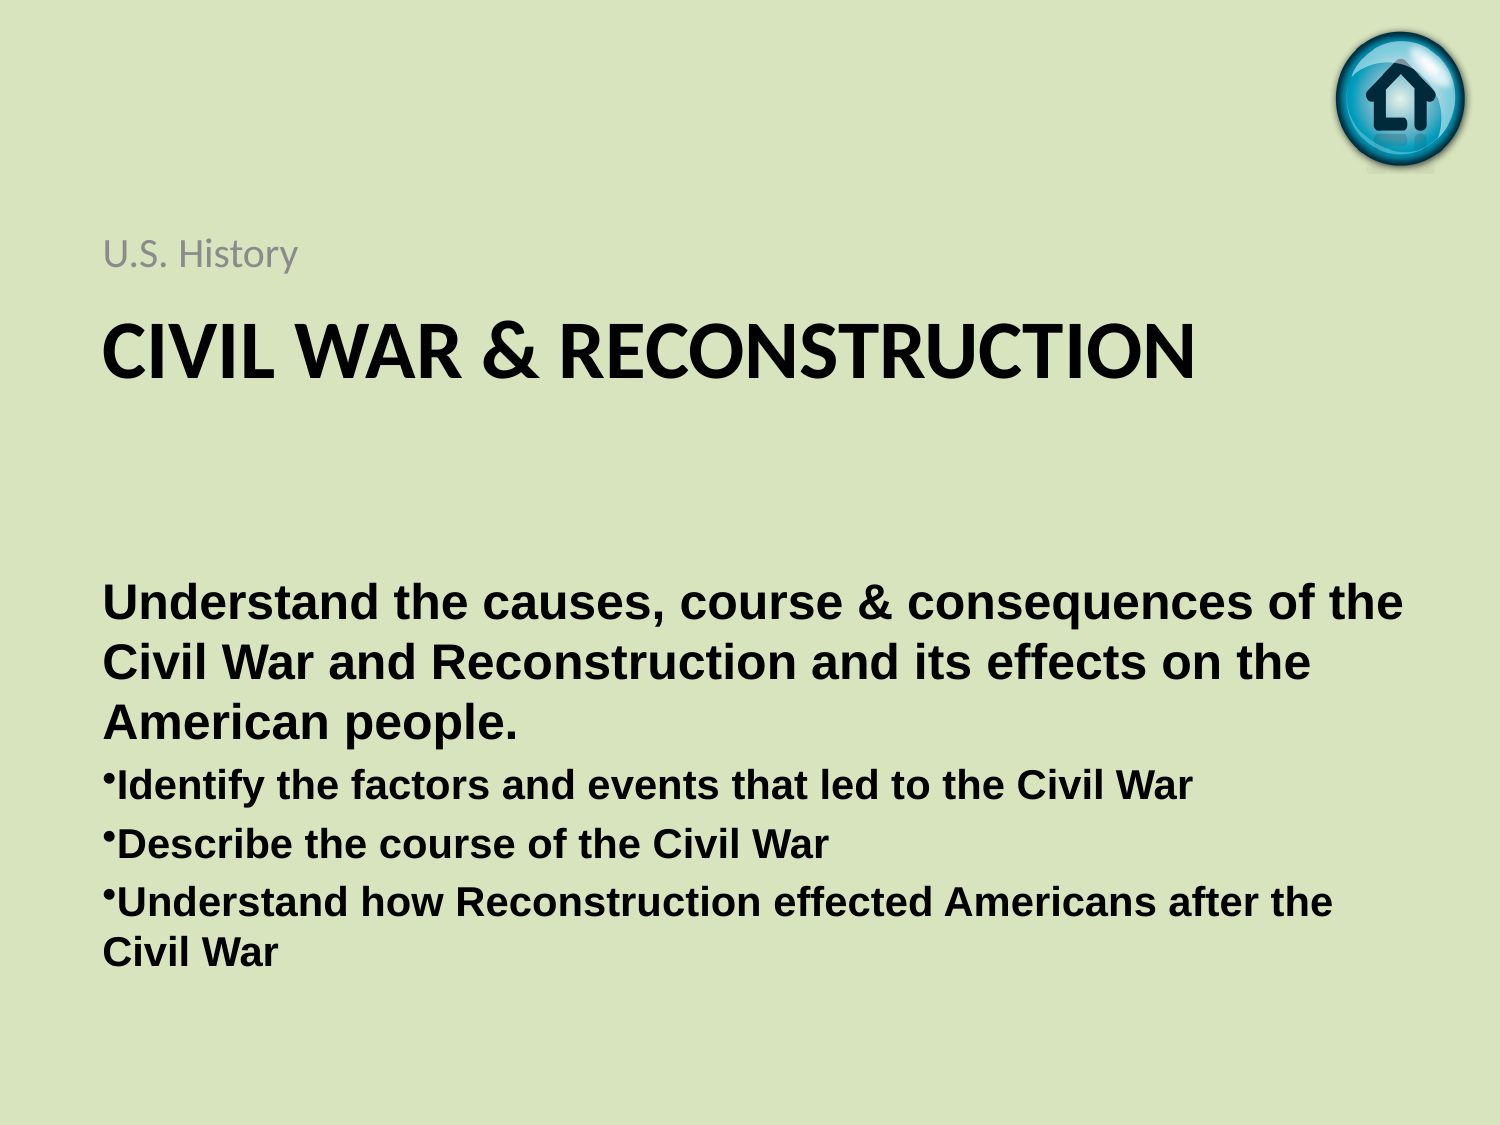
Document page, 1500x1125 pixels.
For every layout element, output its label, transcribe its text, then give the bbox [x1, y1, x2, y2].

title Civil war & reconstruction [87, 287, 1363, 511]
picture [1324, 24, 1476, 175]
list U.S. History [87, 37, 1363, 284]
text_box Understand the causes, course & consequences of the Civil War and Reconstruction and its effects on the American people. Identify the factors and events that led to the Civil War Describe the course of the Civil War Understand how Reconstruction effected Americans after the Civil War [87, 562, 1438, 1000]
